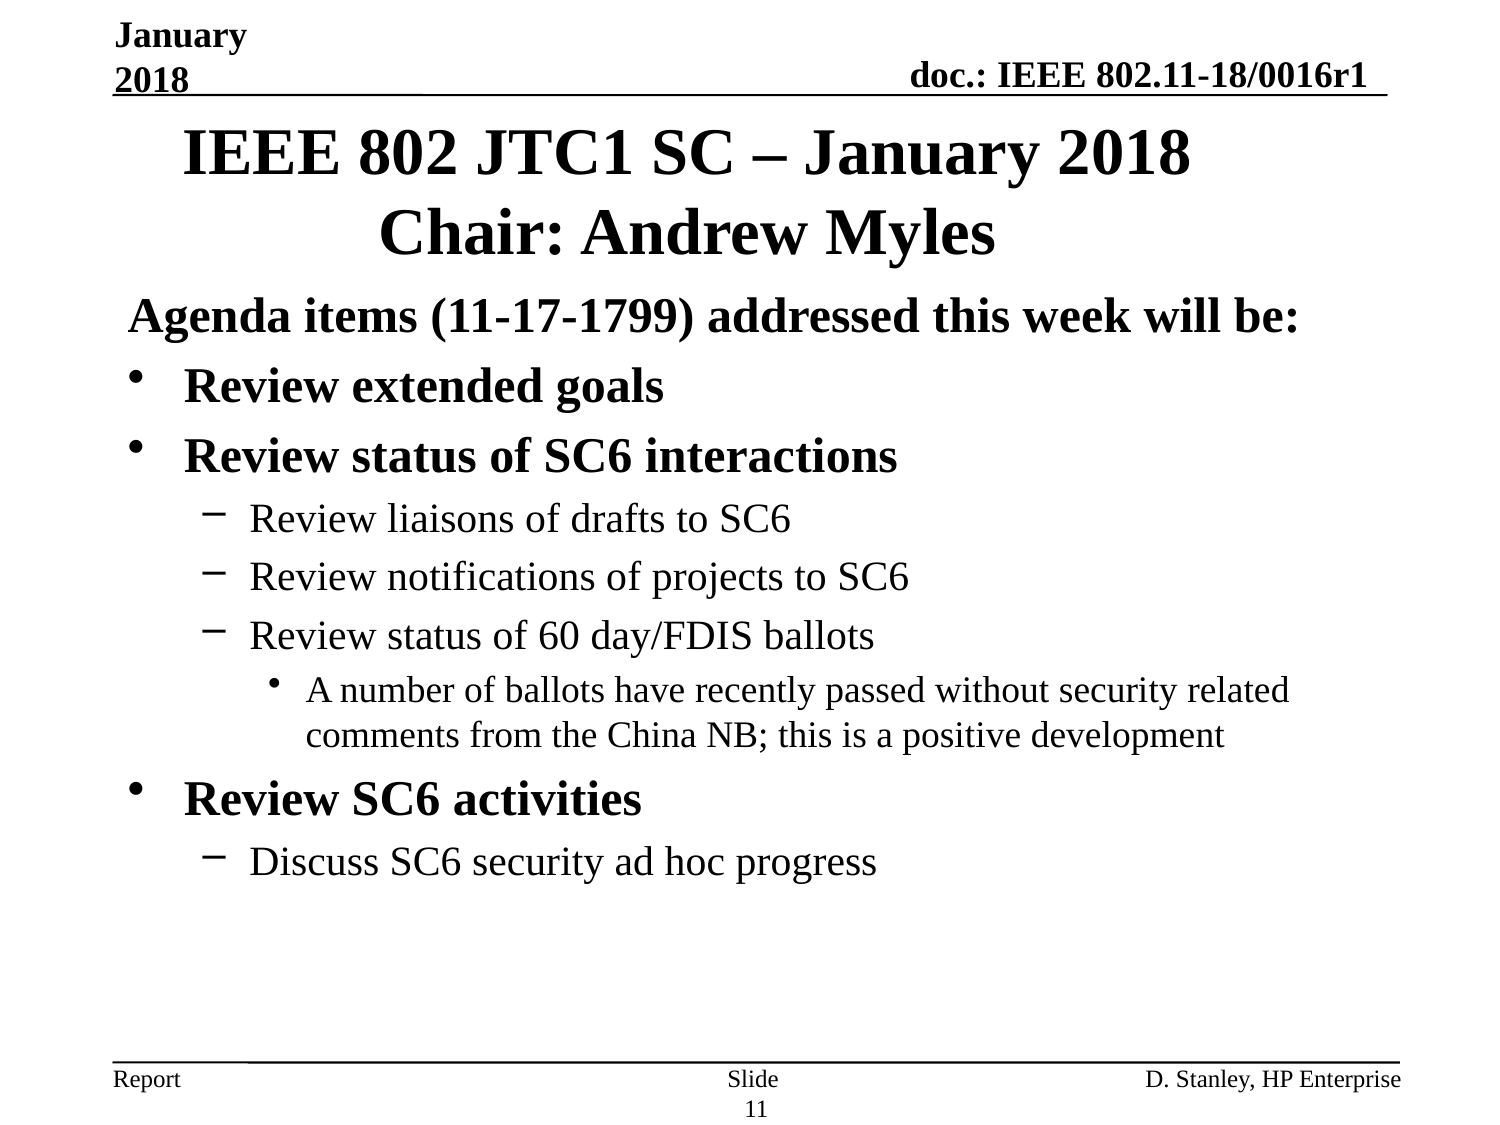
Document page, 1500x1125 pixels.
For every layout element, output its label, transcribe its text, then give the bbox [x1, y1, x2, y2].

footer D. Stanley, HP Enterprise [1034, 1062, 1402, 1093]
slide_number Slide 11 [720, 1062, 792, 1093]
list Agenda items (11-17-1799) addressed this week will be: Review extended goals Review status of SC6 interactions Review liaisons of drafts to SC6 Review notifications of projects to SC6 Review status of 60 day/FDIS ballots A number of ballots have recently passed without security related comments from the China NB; this is a positive development Review SC6 activities Discuss SC6 security ad hoc progress [112, 275, 1463, 938]
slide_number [114, 54, 274, 99]
title IEEE 802 JTC1 SC – January 2018 Chair: Andrew Myles [50, 99, 1325, 275]
